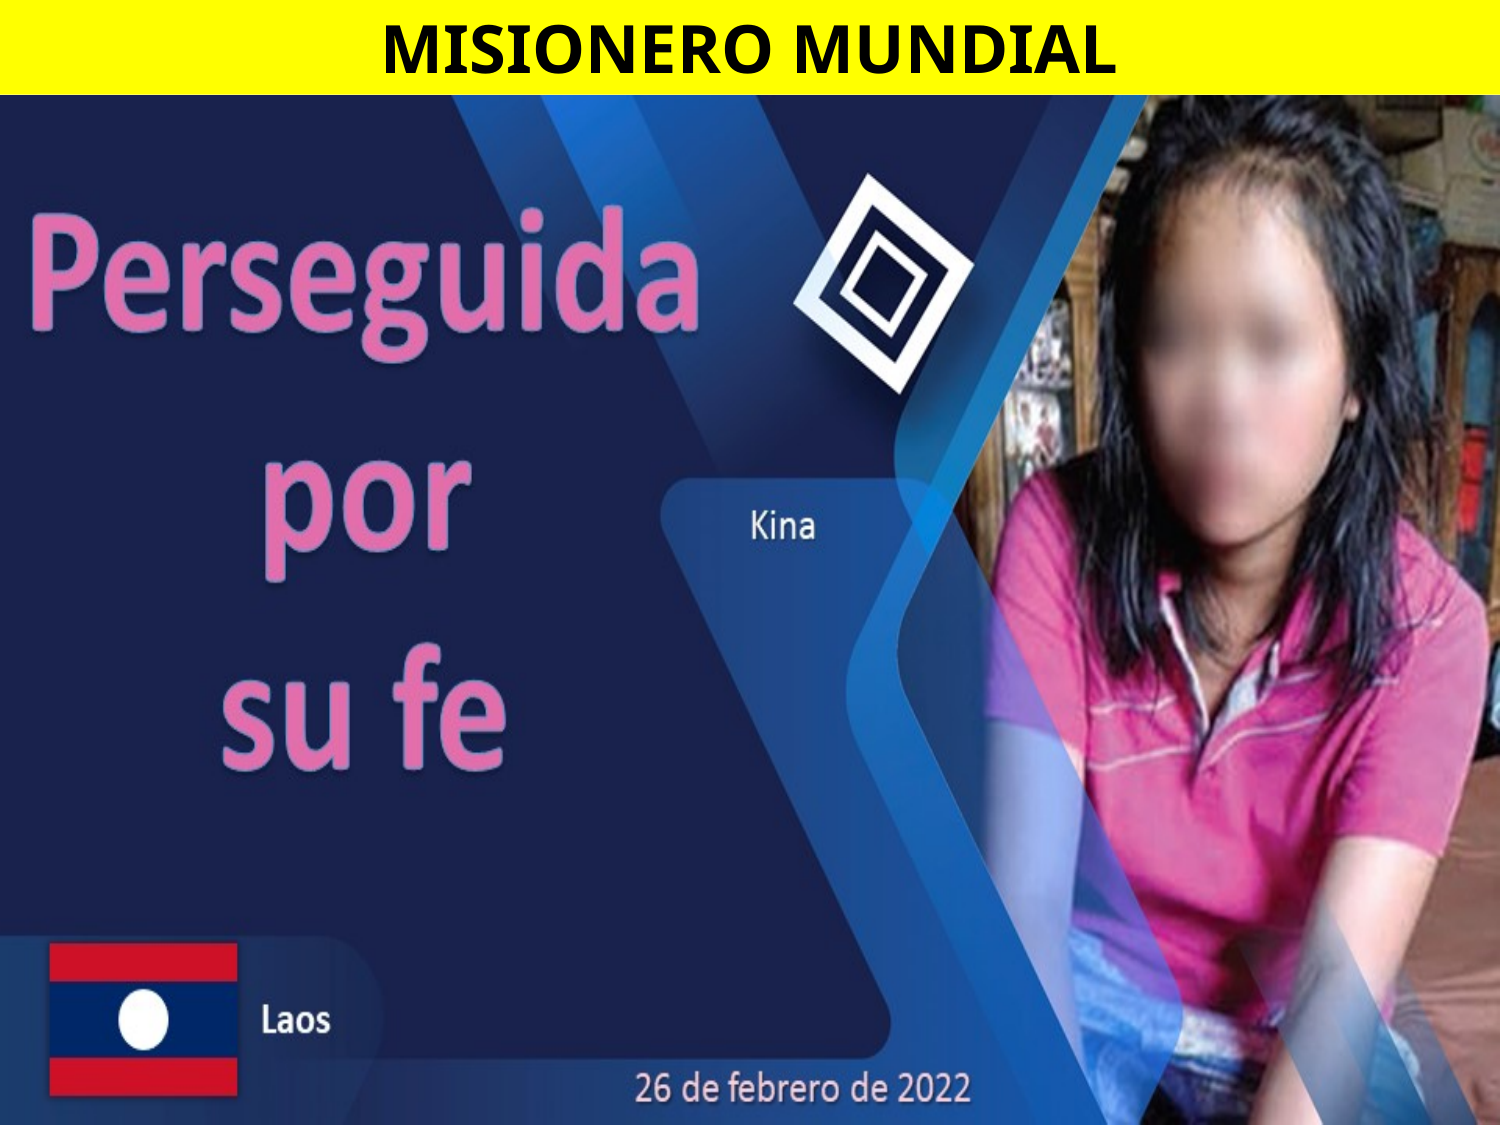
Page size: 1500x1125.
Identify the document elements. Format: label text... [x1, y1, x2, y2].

picture [0, 95, 1500, 1125]
text_box MISIONERO MUNDIAL [0, 0, 1500, 95]
